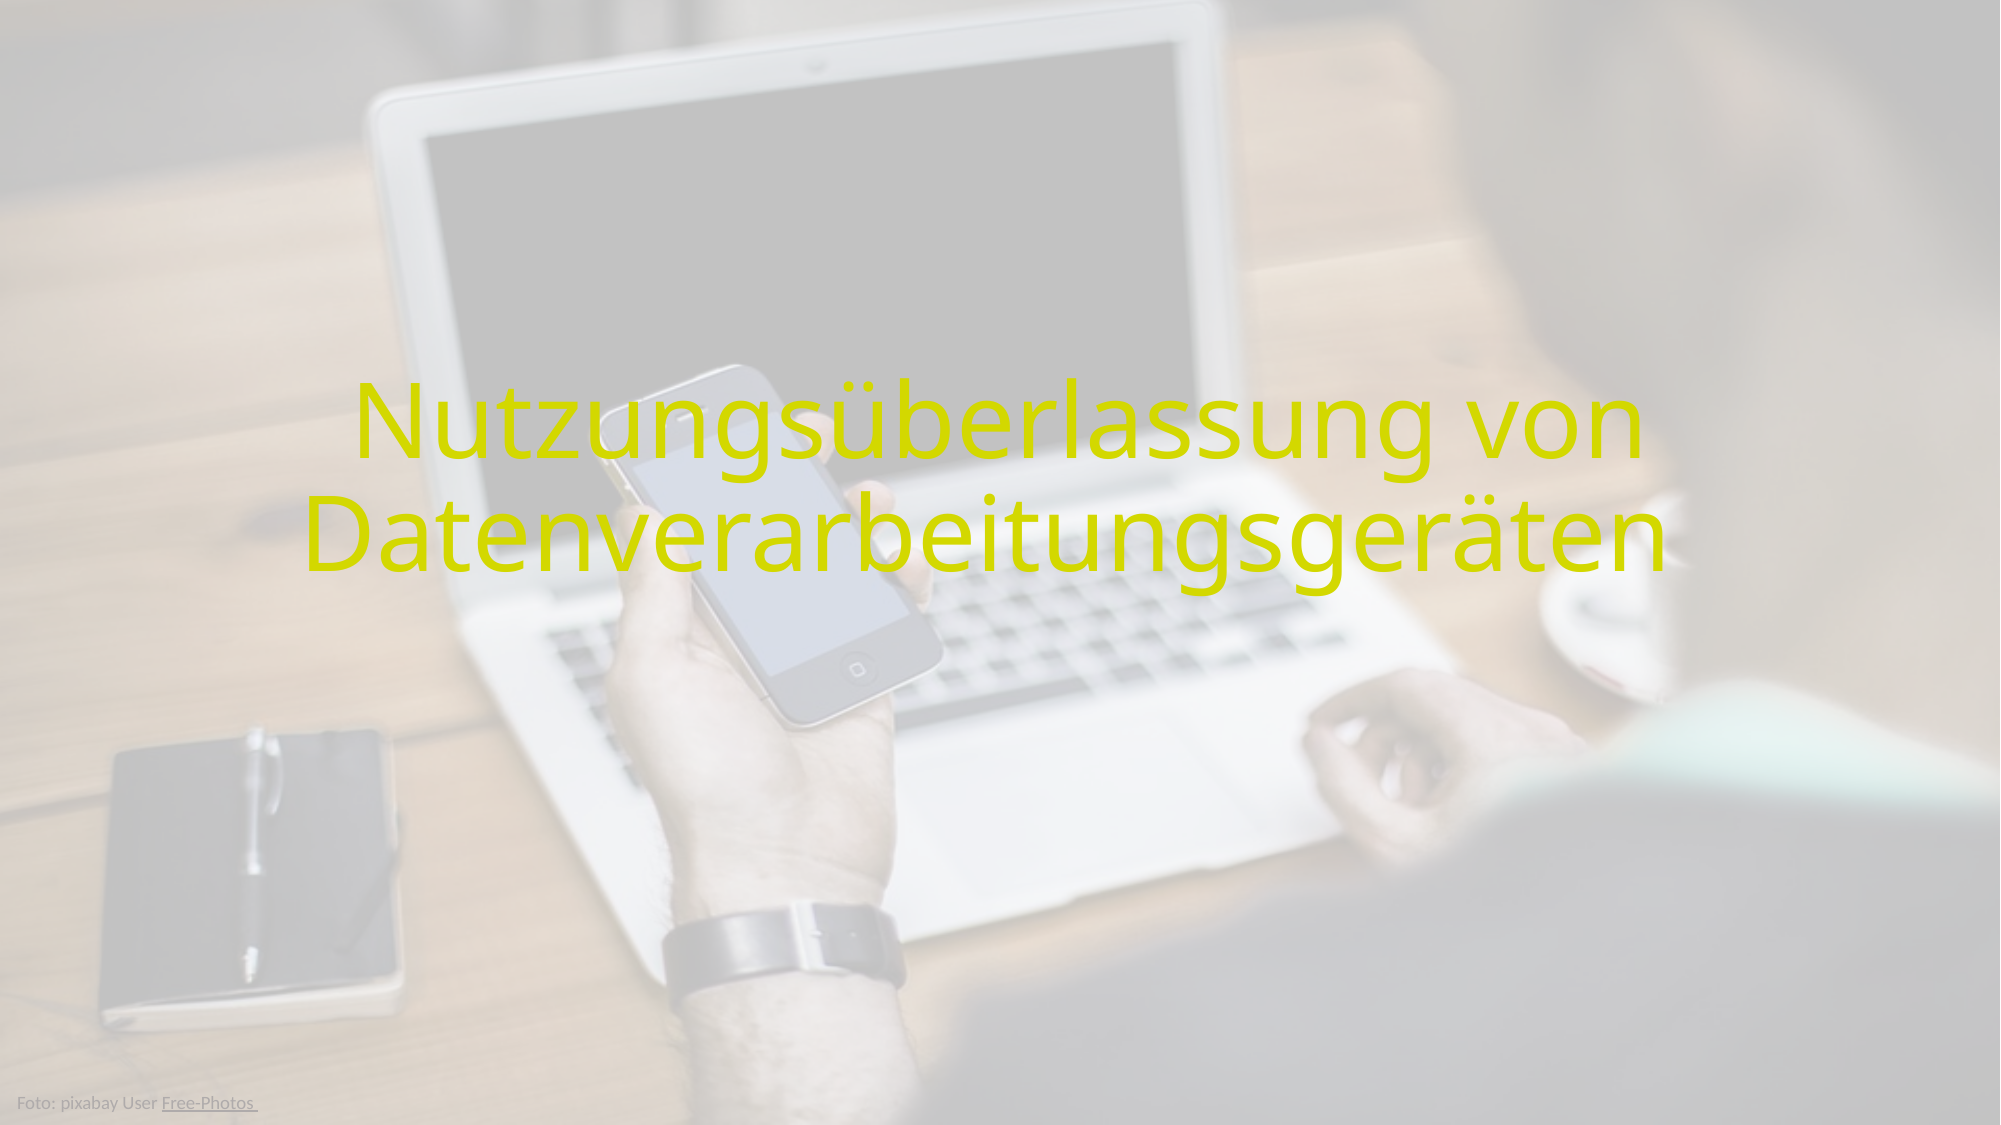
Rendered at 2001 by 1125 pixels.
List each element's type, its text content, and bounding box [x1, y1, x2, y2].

text_box Foto: pixabay User Free-Photos [2, 1064, 286, 1125]
title Nutzungsüberlassung von Datenverarbeitungsgeräten [249, 360, 1750, 765]
